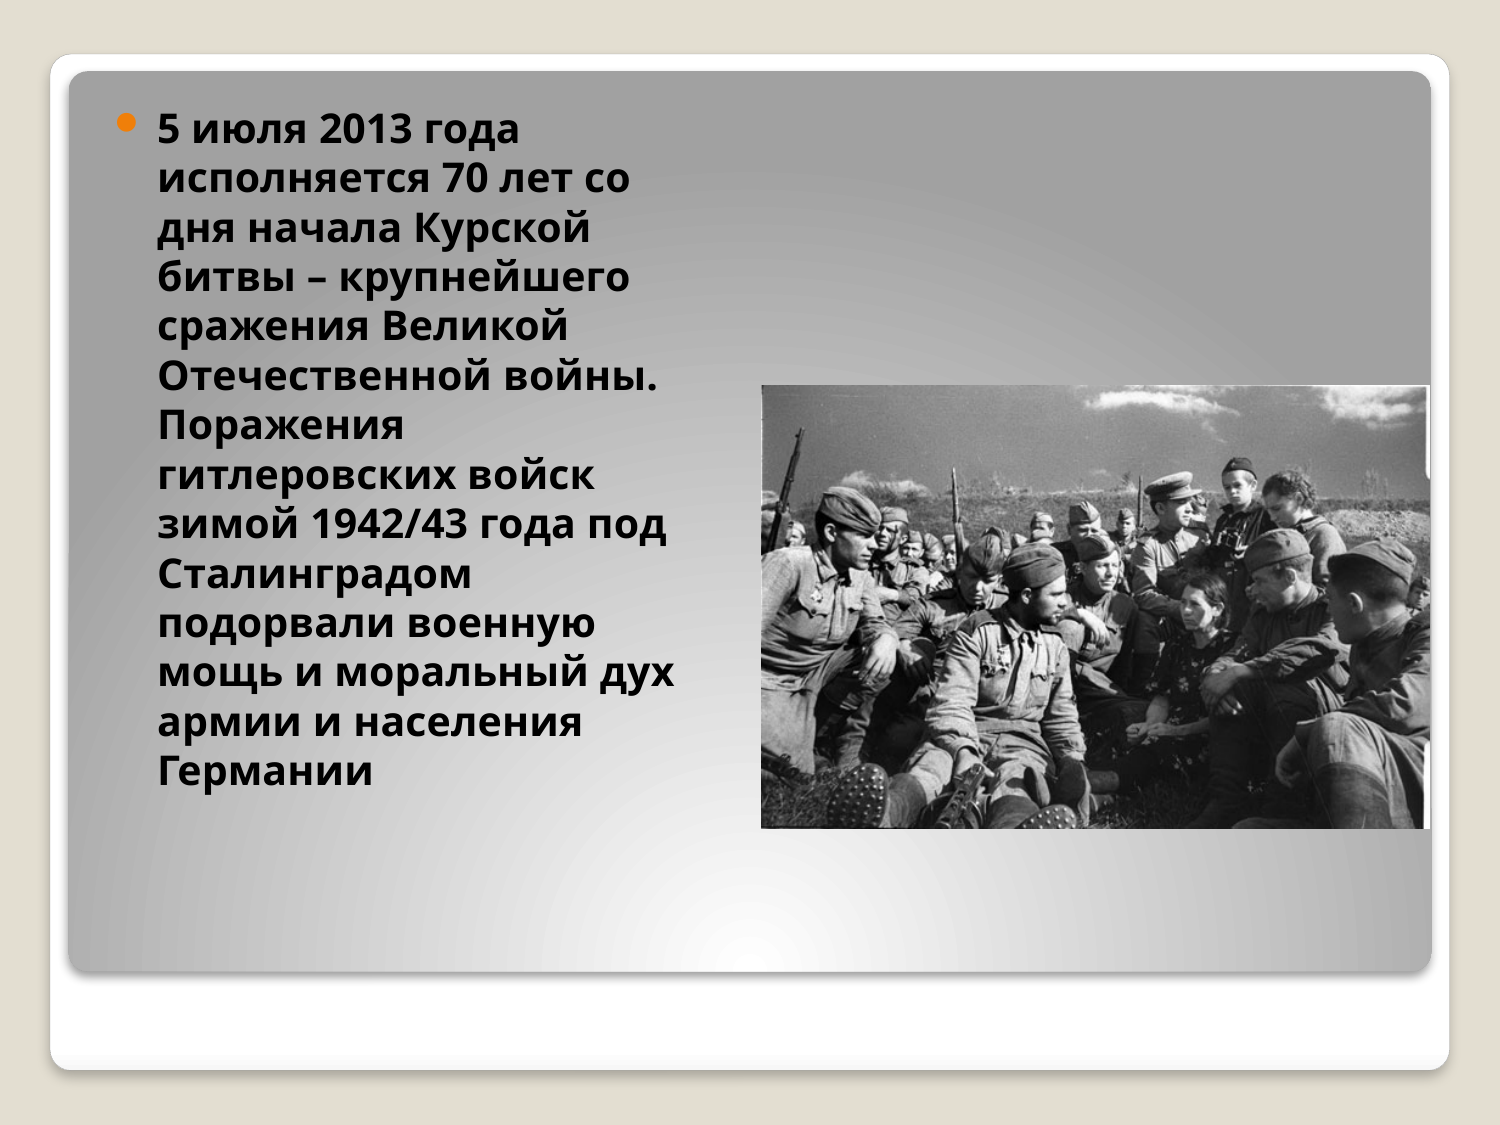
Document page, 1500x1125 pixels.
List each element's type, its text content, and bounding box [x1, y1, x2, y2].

picture [761, 385, 1430, 829]
list 5 июля 2013 года исполняется 70 лет со дня начала Курской битвы – крупнейшего сражения Великой Отечественной войны. Поражения гитлеровских войск зимой 1942/43 года под Сталинградом подорвали военную мощь и моральный дух армии и населения Германии [84, 86, 730, 807]
